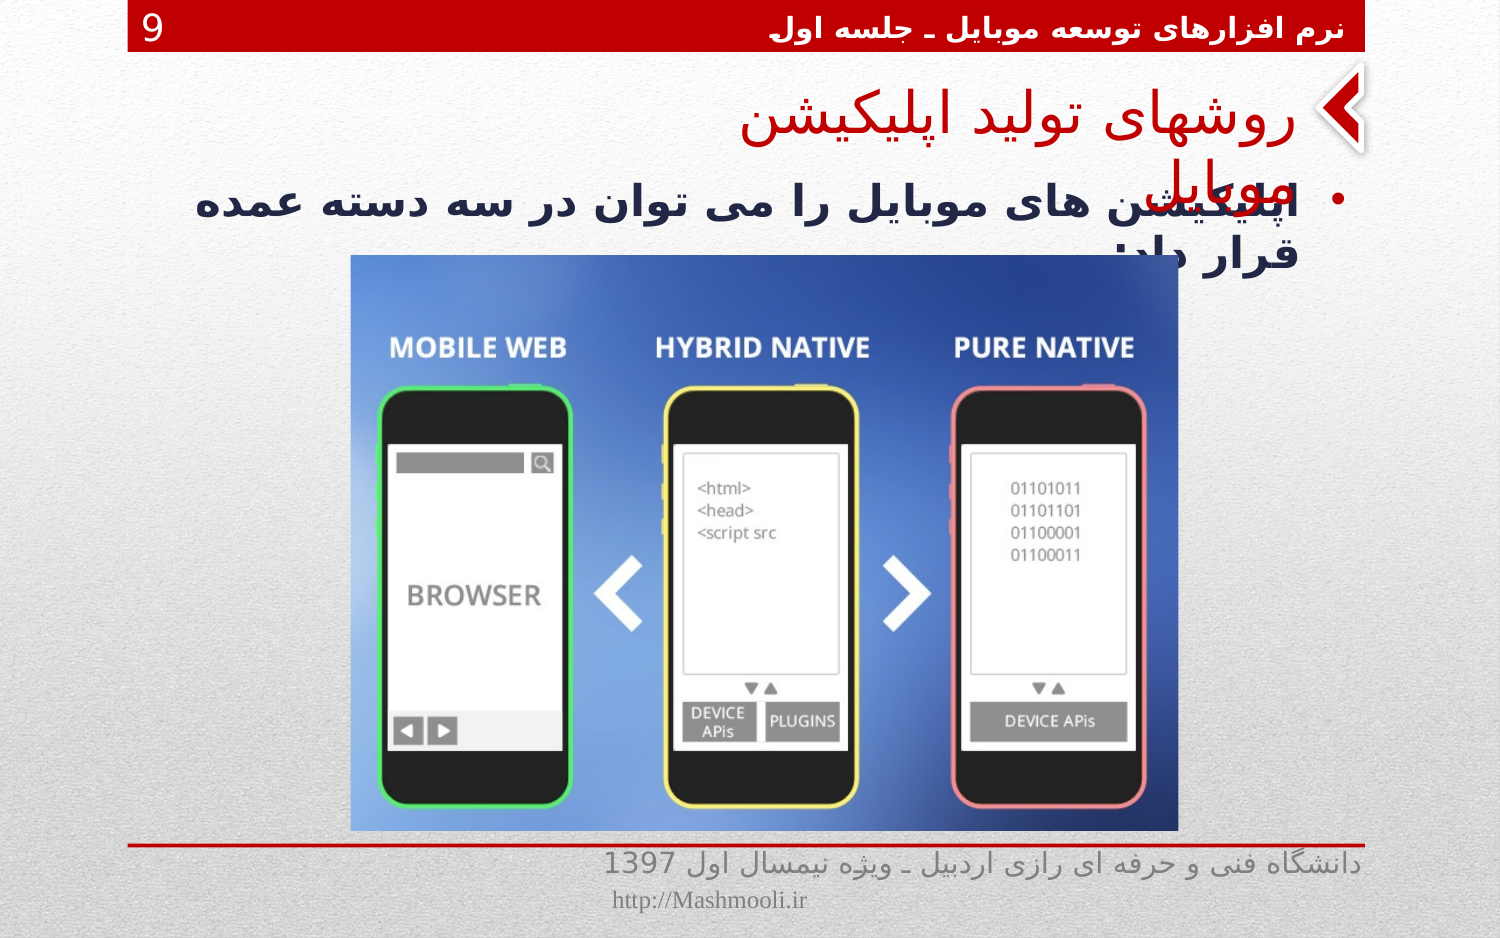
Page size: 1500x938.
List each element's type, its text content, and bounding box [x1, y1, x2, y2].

slide_number 9 [125, 1, 251, 52]
list اپلیکیشن های موبایل را می توان در سه دسته عمده قرار داد: [106, 164, 1362, 831]
title روشهای تولید اپلیکیشن موبایل [629, 67, 1313, 159]
text_box دانشگاه فنی و حرفه ای رازی اردبیل ـ ویژه نیمسال اول 1397 http://Mashmooli.ir [124, 851, 1379, 906]
text_box نرم افزارهای توسعه موبایل ـ جلسه اول [722, 0, 1361, 54]
text_box [1315, 62, 1365, 154]
picture [349, 254, 1180, 831]
